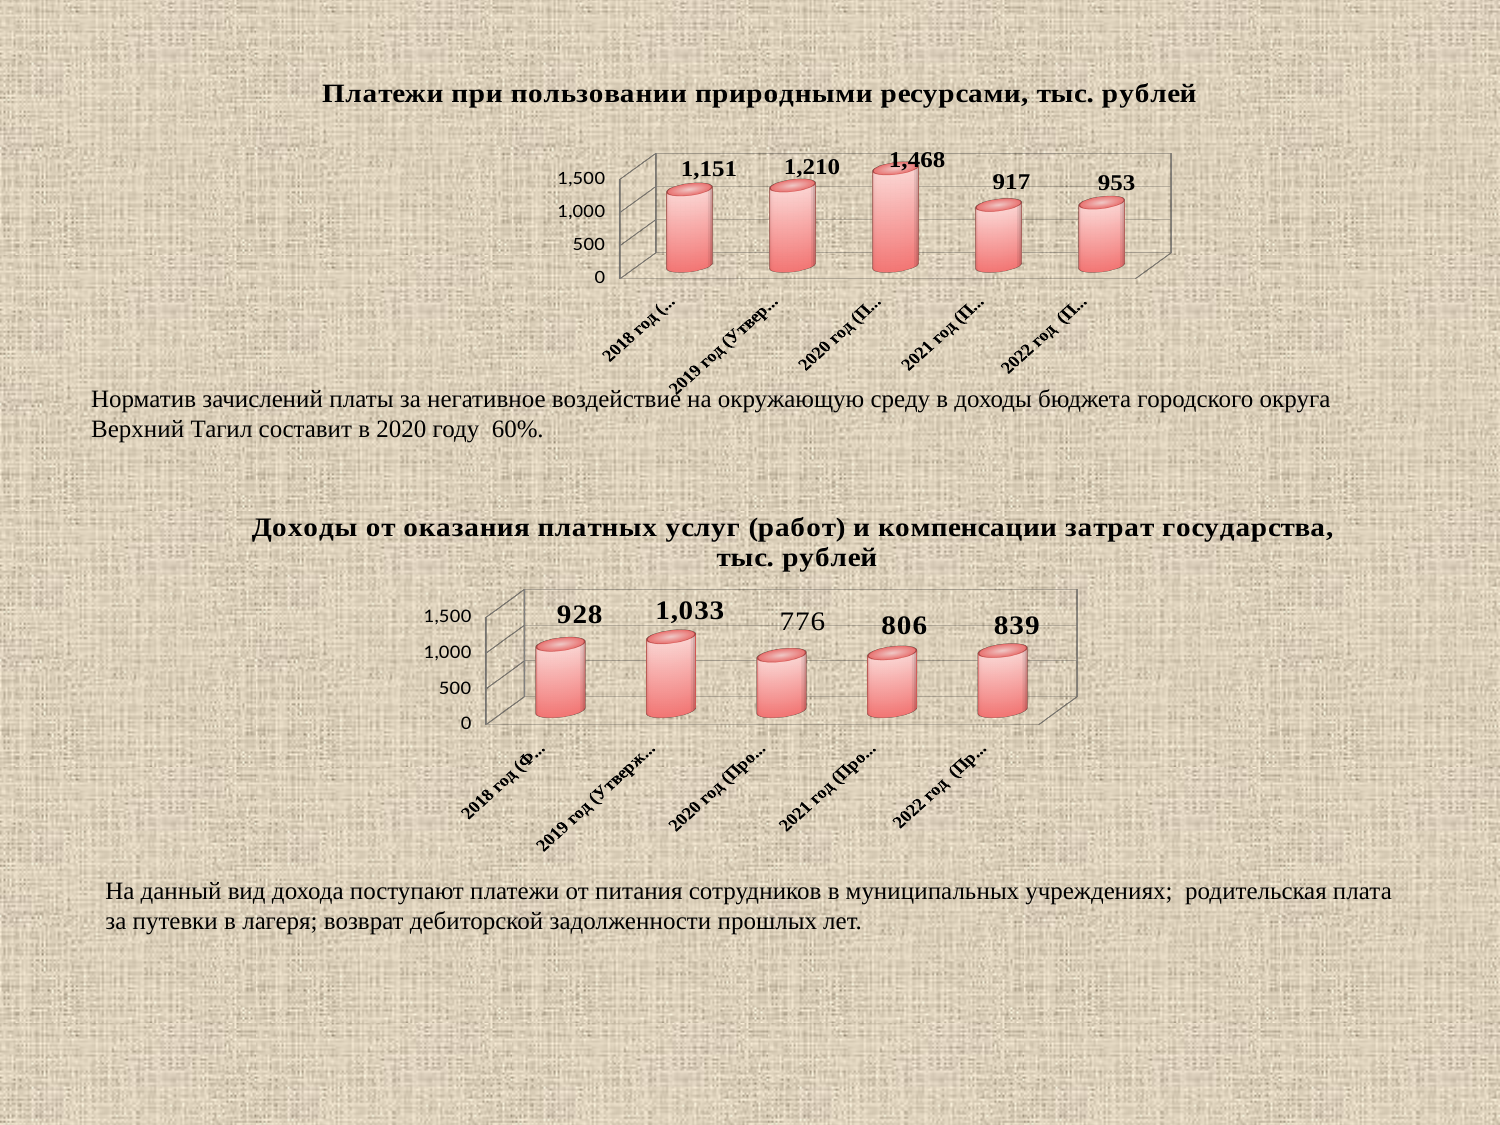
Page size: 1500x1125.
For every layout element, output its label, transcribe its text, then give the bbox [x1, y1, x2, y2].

text_box На данный вид дохода поступают платежи от питания сотрудников в муниципальных учреждениях; родительская плата за путевки в лагеря; возврат дебиторской задолженности прошлых лет. [90, 867, 1415, 942]
chart [34, 503, 1466, 856]
chart [105, 70, 1500, 399]
text_box Норматив зачислений платы за негативное воздействие на окружающую среду в доходы бюджета городского округа Верхний Тагил составит в 2020 году 60%. [76, 374, 1360, 495]
picture [0, 0, 1500, 1125]
